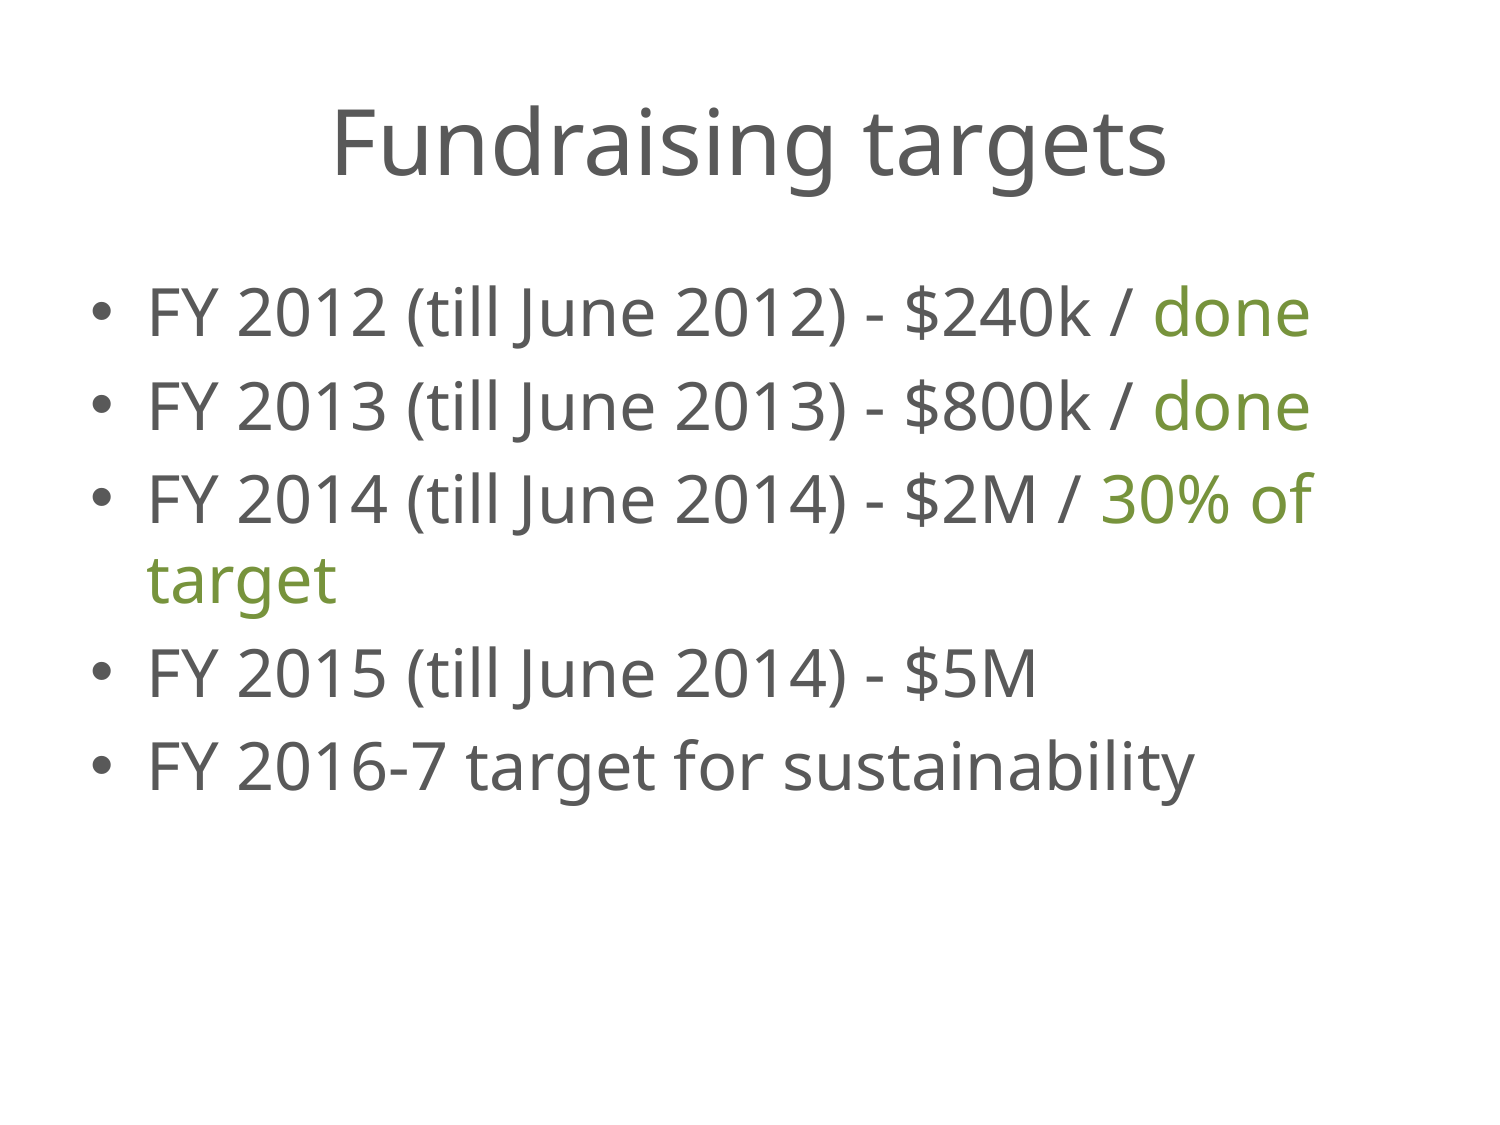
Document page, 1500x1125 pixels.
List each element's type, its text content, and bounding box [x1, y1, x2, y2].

list FY 2012 (till June 2012) - $240k / done FY 2013 (till June 2013) - $800k / done FY 2014 (till June 2014) - $2M / 30% of target FY 2015 (till June 2014) - $5M FY 2016-7 target for sustainability [75, 262, 1425, 1005]
title Fundraising targets [75, 45, 1425, 233]
